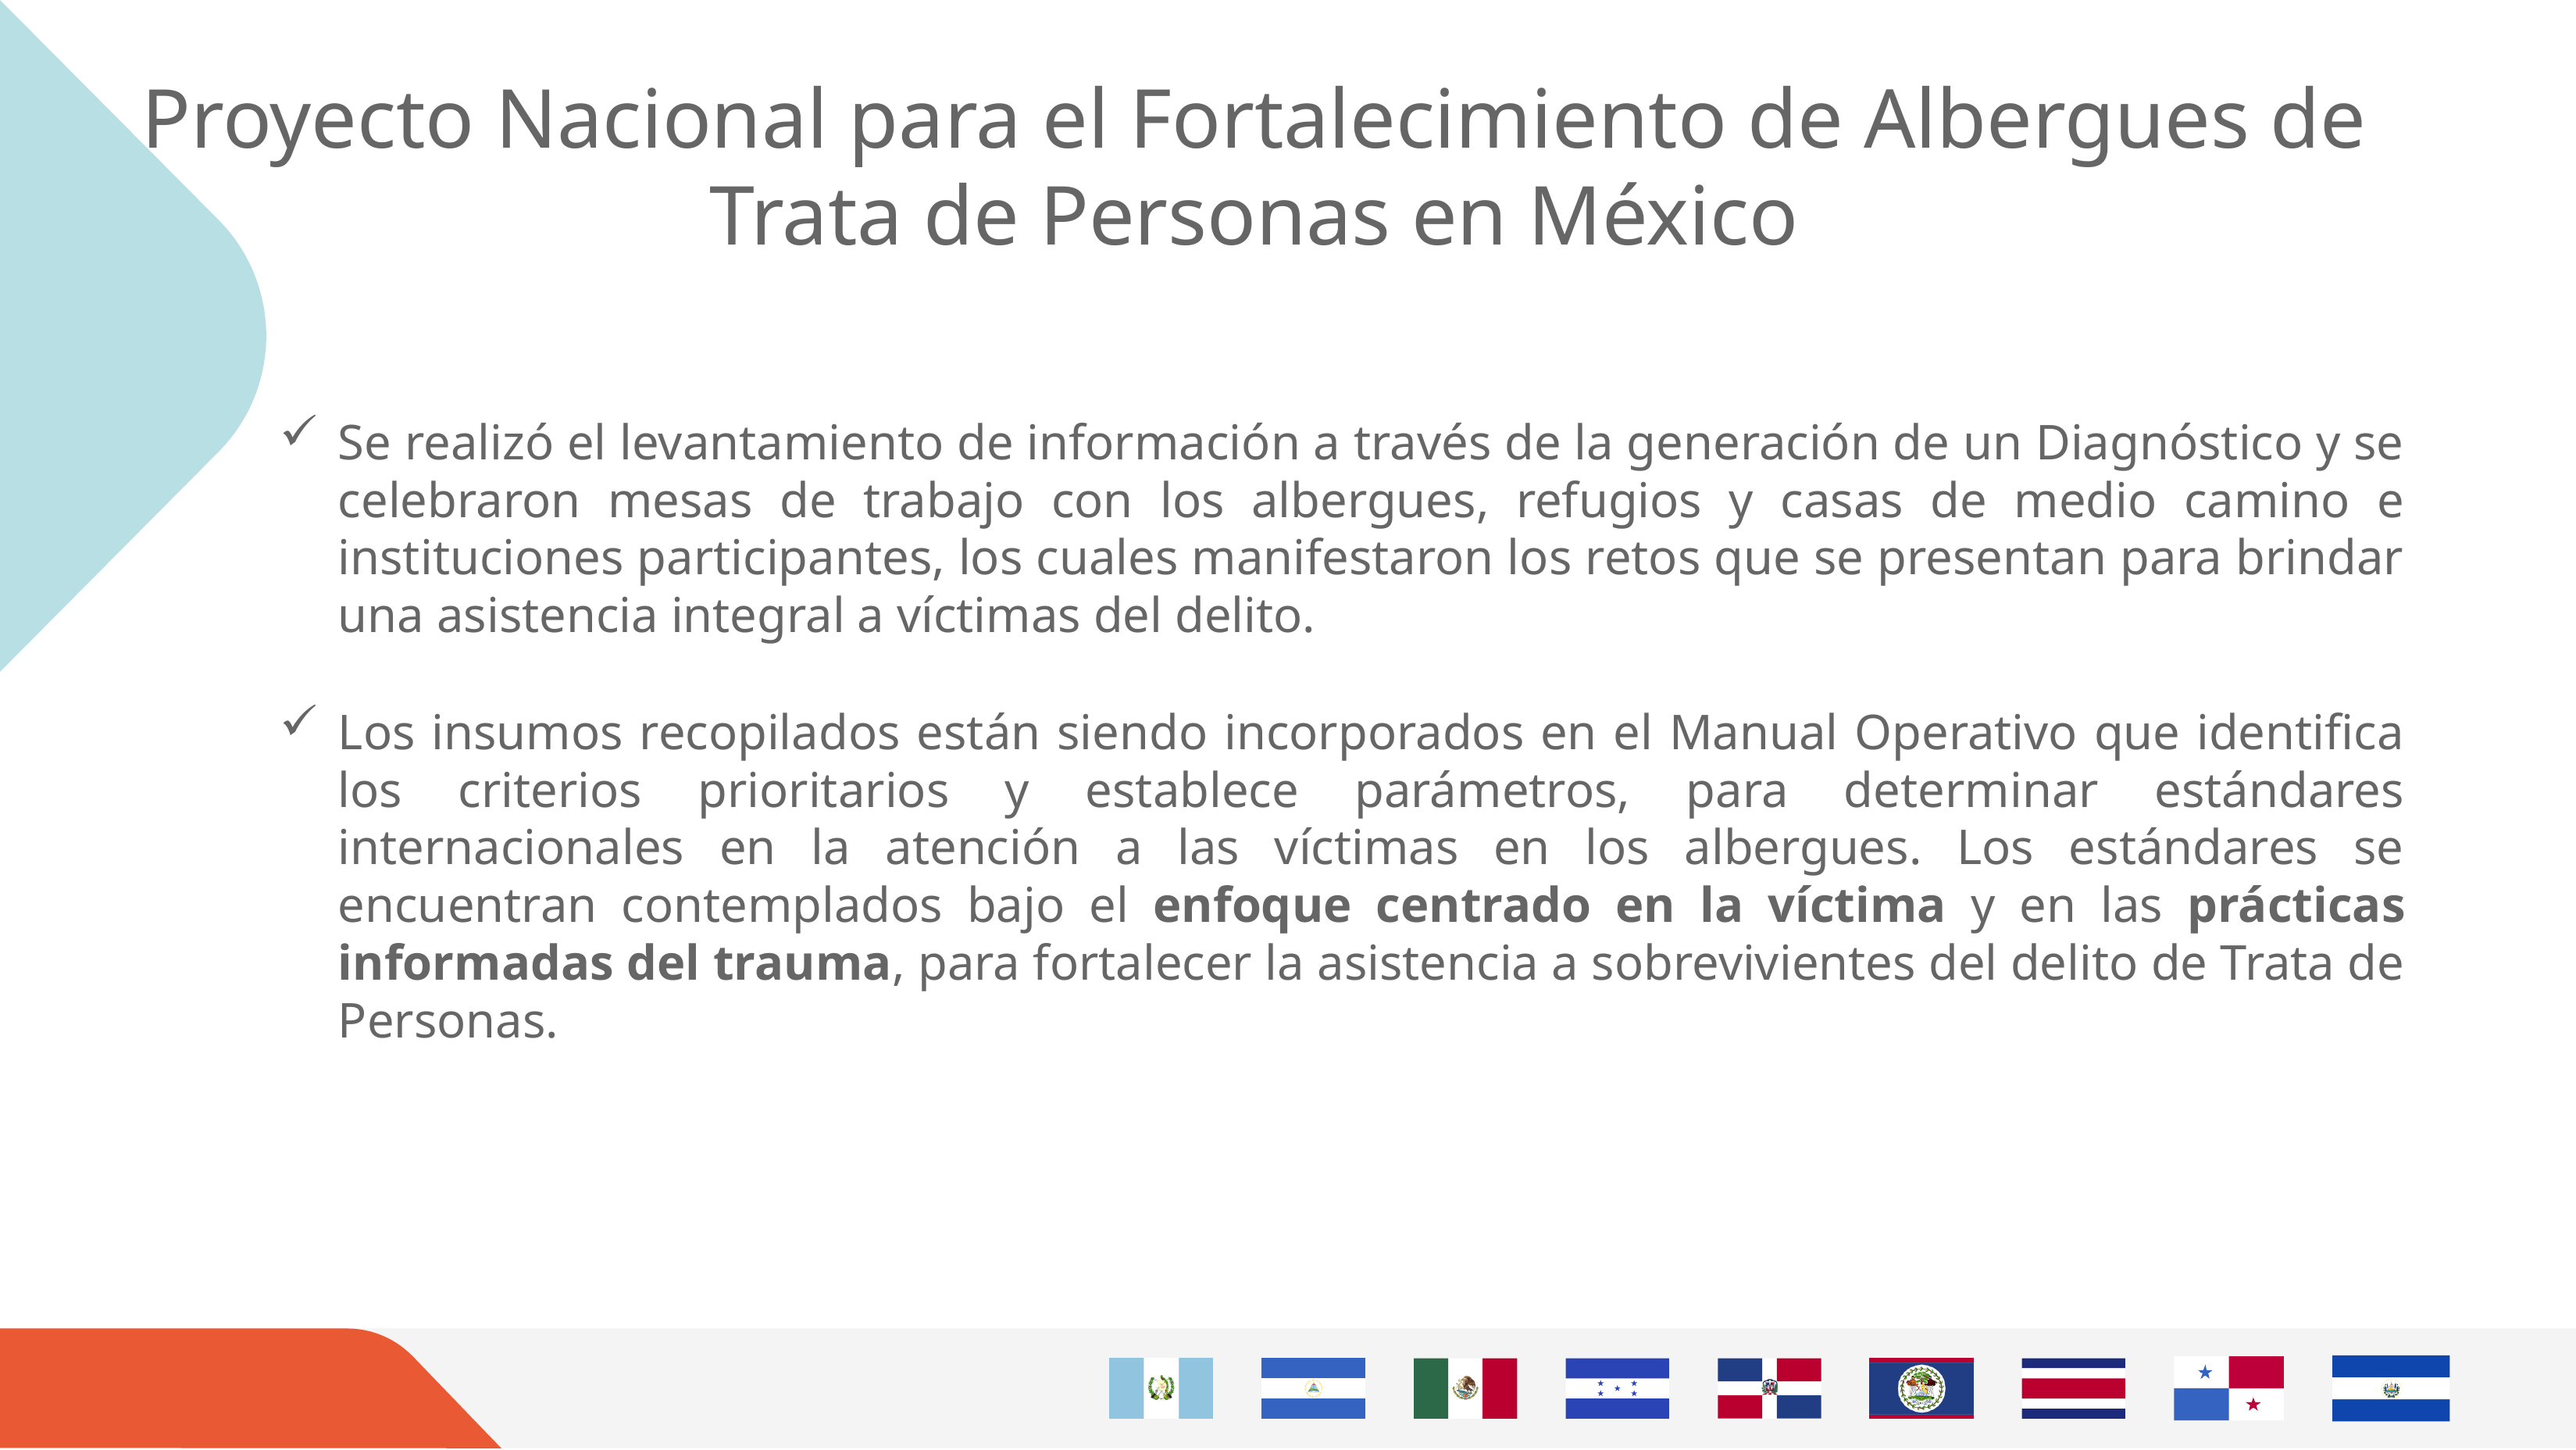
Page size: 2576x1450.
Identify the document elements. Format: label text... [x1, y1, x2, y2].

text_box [1869, 1358, 1974, 1420]
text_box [2332, 1355, 2450, 1422]
text_box [0, 1328, 501, 1448]
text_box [2021, 1358, 2126, 1420]
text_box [1413, 1358, 1518, 1420]
picture [1109, 1358, 1214, 1419]
list Se realizó el levantamiento de información a través de la generación de un Diagnóstico y se celebraron mesas de trabajo con los albergues, refugios y casas de medio camino e instituciones participantes, los cuales manifestaron los retos que se presentan para brindar una asistencia integral a víctimas del delito. Los insumos recopilados están siendo incorporados en el Manual Operativo que identifica los criterios prioritarios y establece parámetros, para determinar estándares internacionales en la atención a las víctimas en los albergues. Los estándares se encuentran contemplados bajo el enfoque centrado en la víctima y en las prácticas informadas del trauma, para fortalecer la asistencia a sobrevivientes del delito de Trata de Personas. [279, 409, 2406, 1241]
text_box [1718, 1358, 1821, 1420]
picture [1261, 1358, 1365, 1419]
text_box [0, 0, 253, 672]
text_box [2174, 1355, 2285, 1421]
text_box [1565, 1358, 1670, 1420]
text_box Proyecto Nacional para el Fortalecimiento de Albergues de Trata de Personas en México [106, 60, 2402, 402]
